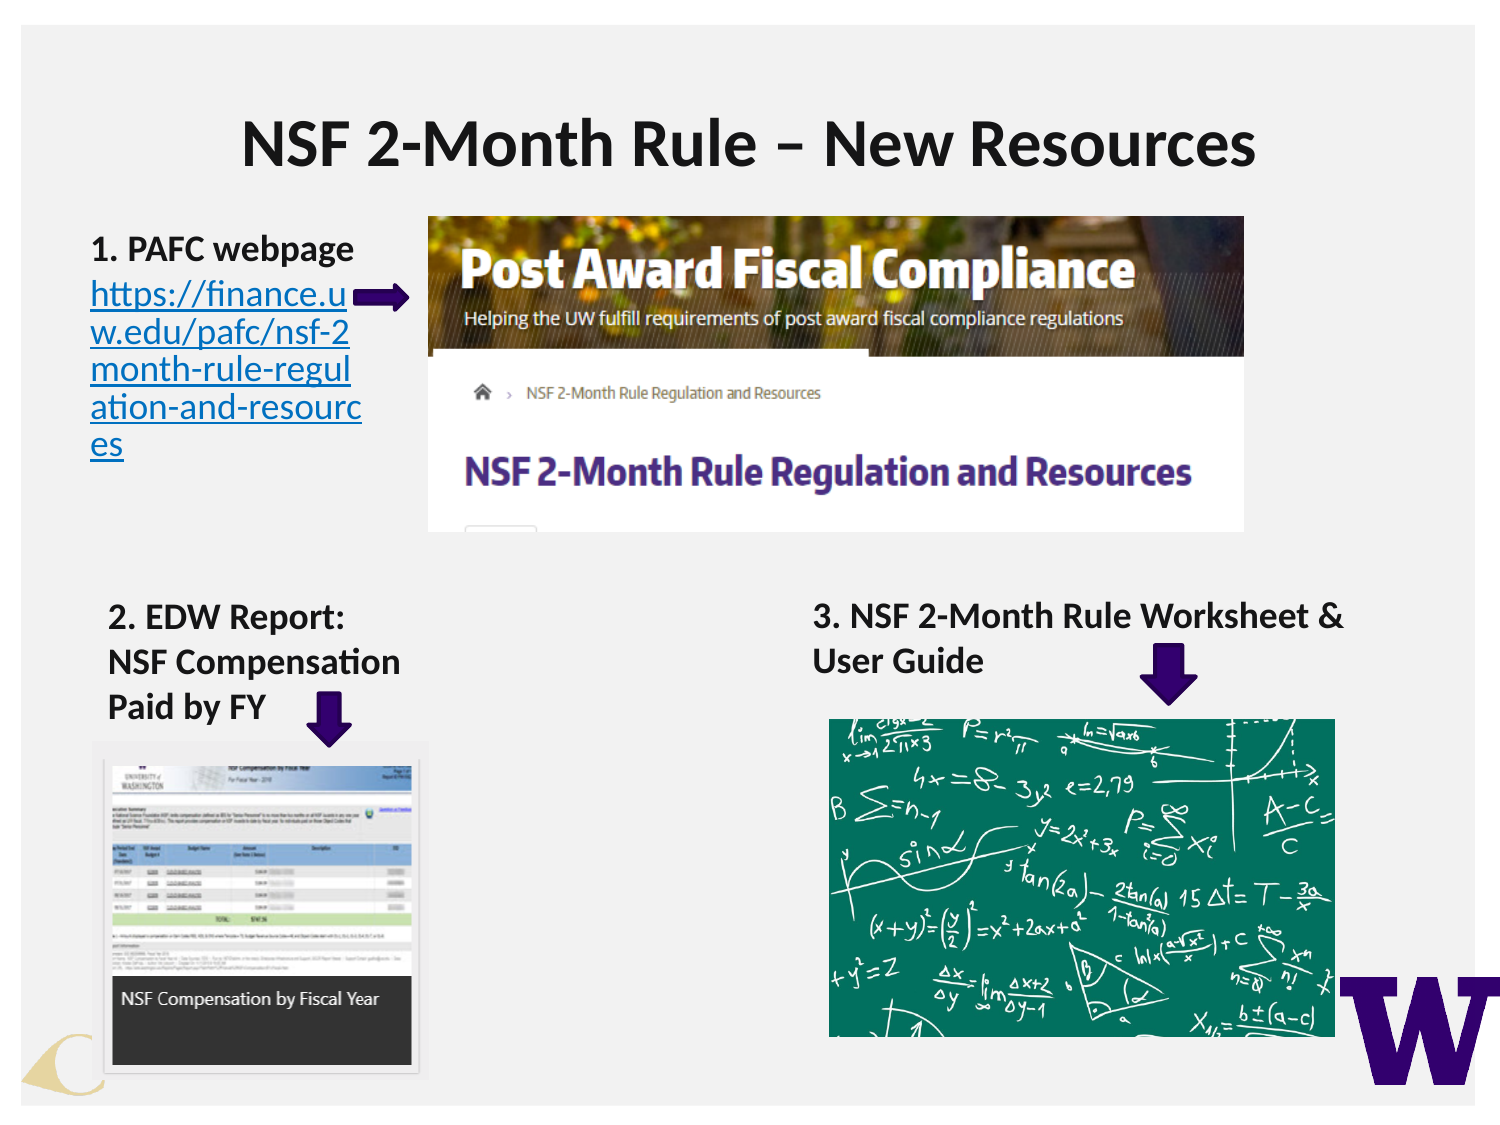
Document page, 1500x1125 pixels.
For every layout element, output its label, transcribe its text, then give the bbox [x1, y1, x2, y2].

text_box [355, 285, 408, 310]
text_box [1141, 645, 1196, 704]
picture [1340, 977, 1500, 1085]
picture [829, 719, 1335, 1037]
text_box [308, 693, 350, 739]
picture [21, 1024, 109, 1106]
text_box 3. NSF 2-Month Rule Worksheet & User Guide [797, 583, 1367, 690]
text_box 2. EDW Report: NSF Compensation Paid by FY [92, 584, 429, 737]
picture [428, 216, 1244, 533]
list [92, 741, 430, 1080]
title NSF 2-Month Rule – New Resources [75, 45, 1425, 233]
text_box 1. PAFC webpage https://finance.uw.edu/pafc/nsf-2month-rule-regulation-and-resources [74, 216, 382, 596]
